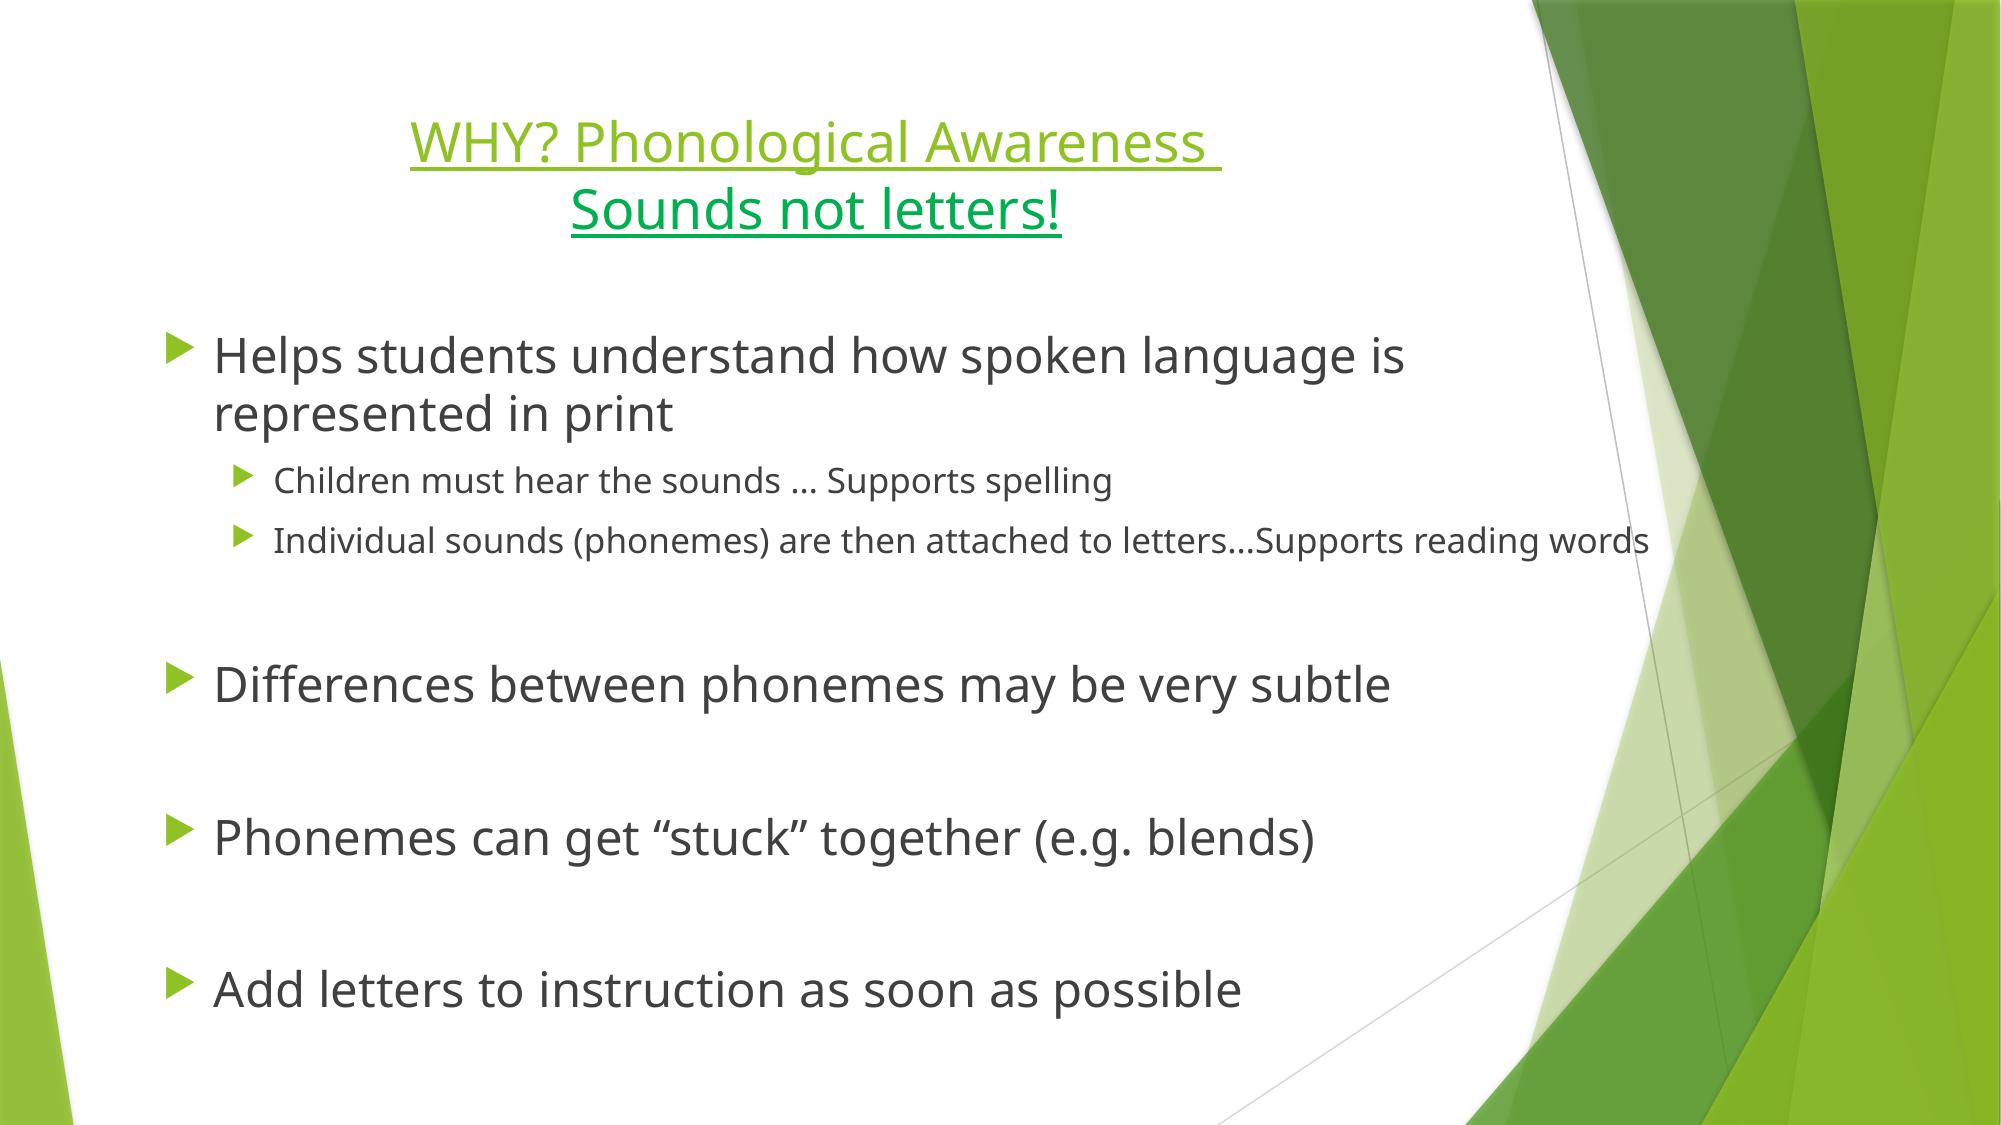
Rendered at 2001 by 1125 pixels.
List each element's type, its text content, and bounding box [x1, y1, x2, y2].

title WHY? Phonological Awareness Sounds not letters! [111, 99, 1522, 317]
list Helps students understand how spoken language is represented in print Children must hear the sounds … Supports spelling Individual sounds (phonemes) are then attached to letters…Supports reading words Differences between phonemes may be very subtle Phonemes can get “stuck” together (e.g. blends) Add letters to instruction as soon as possible [147, 316, 1673, 1057]
